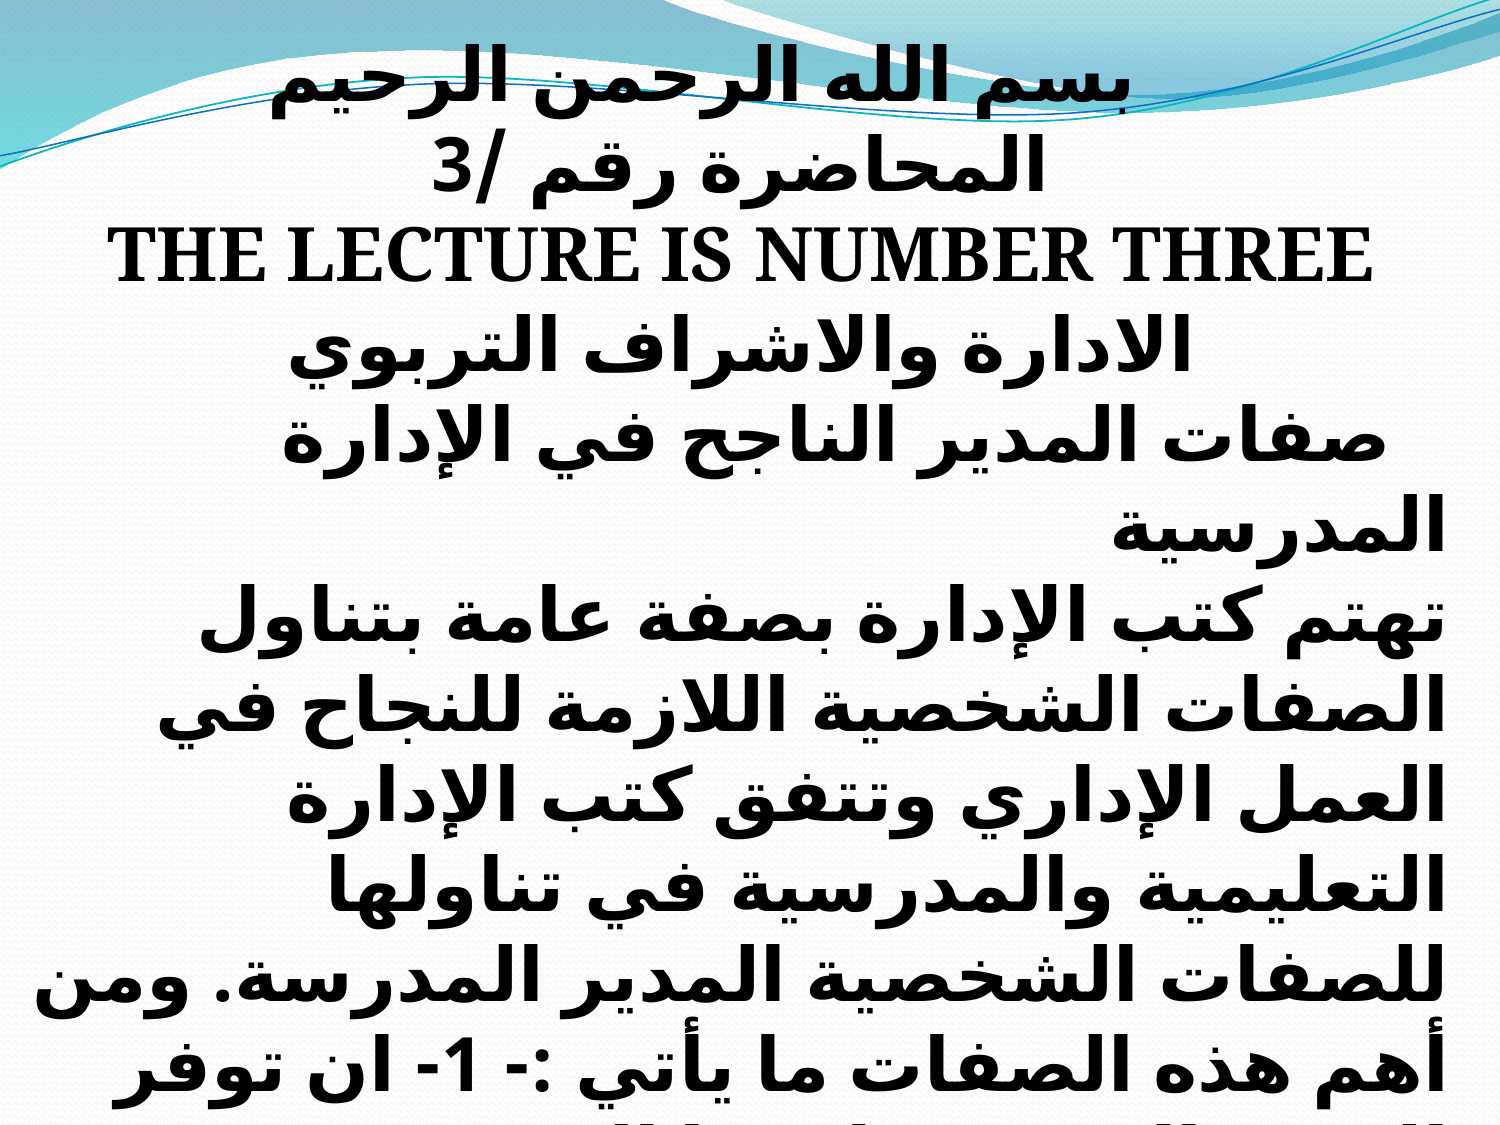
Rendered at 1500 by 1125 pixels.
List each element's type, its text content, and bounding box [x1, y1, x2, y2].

text_box بسم الله الرحمن الرحيم المحاضرة رقم /3 THE LECTURE IS NUMBER THREE الادارة والاشراف التربوي صفات المدير الناجح في الإدارة المدرسية تهتم كتب الإدارة بصفة عامة بتناول الصفات الشخصية اللازمة للنجاح في العمل الإداري وتتفق كتب الإدارة التعليمية والمدرسية في تناولها للصفات الشخصية المدير المدرسة. ومن أهم هذه الصفات ما يأتي :- 1- ان توفر الصحة الجيدة بجانبيها الجسمي والنفسي، إذ إن ذلك يزيد من فرص نجاح مدير المدرسة في دورة القيادي. [17, 19, 1465, 1125]
